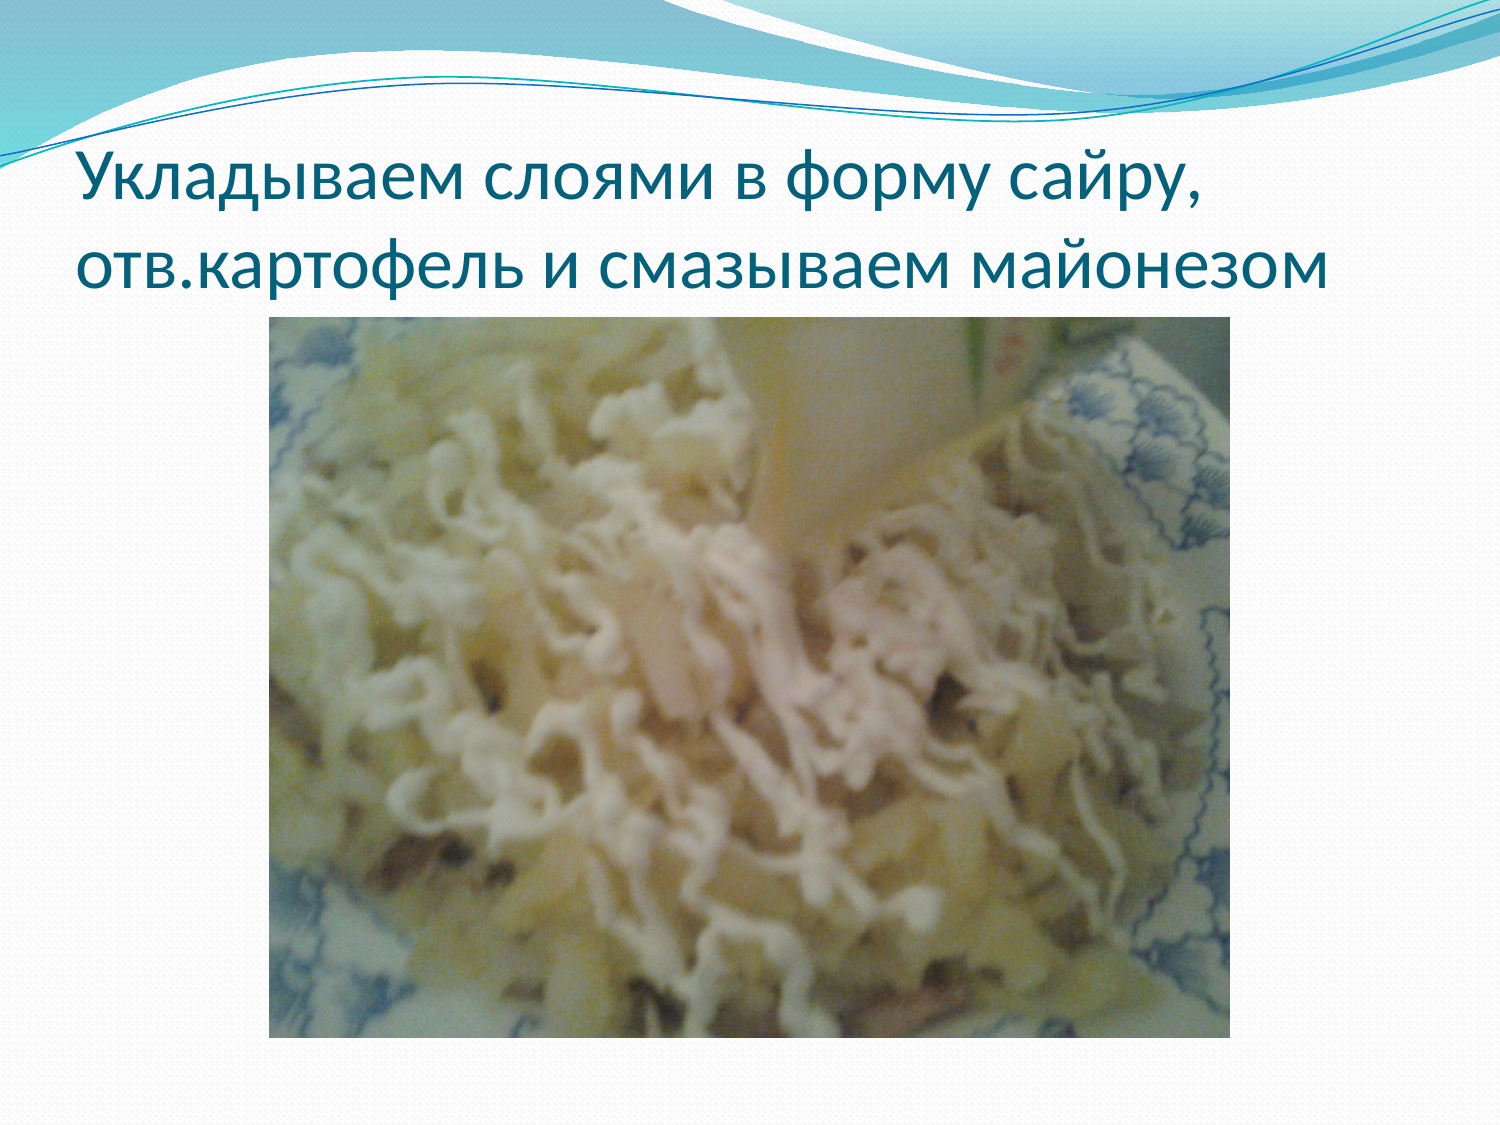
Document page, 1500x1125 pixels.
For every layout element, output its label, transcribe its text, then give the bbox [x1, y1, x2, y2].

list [269, 317, 1231, 1038]
title Укладываем слоями в форму сайру, отв.картофель и смазываем майонезом [75, 115, 1425, 303]
